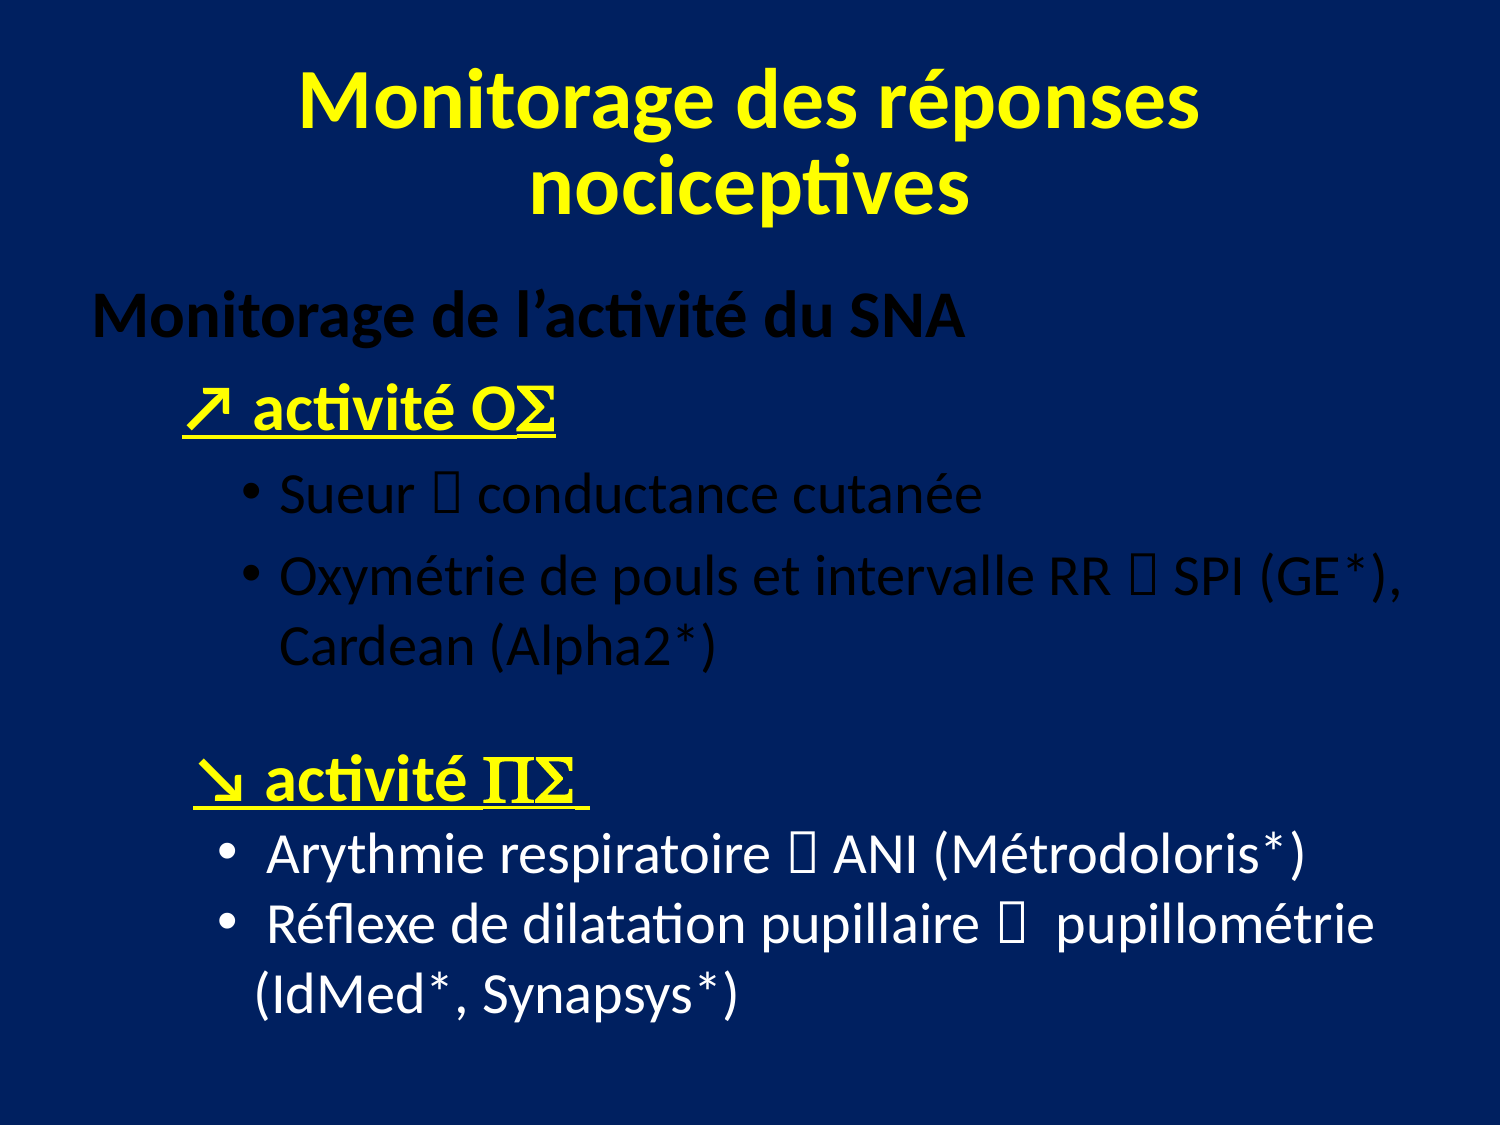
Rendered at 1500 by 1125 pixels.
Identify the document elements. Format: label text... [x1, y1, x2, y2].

title Monitorage des réponses nociceptives [112, 56, 1388, 244]
list Monitorage de l’activité du SNA ↗ activité O Sueur  conductance cutanée Oxymétrie de pouls et intervalle RR  SPI (GE*), Cardean (Alpha2*) [76, 278, 1436, 693]
text_box ↘ activité  Arythmie respiratoire  ANI (Métrodoloris*) Réflexe de dilatation pupillaire  pupillométrie (IdMed*, Synapsys*) [88, 727, 1447, 1033]
